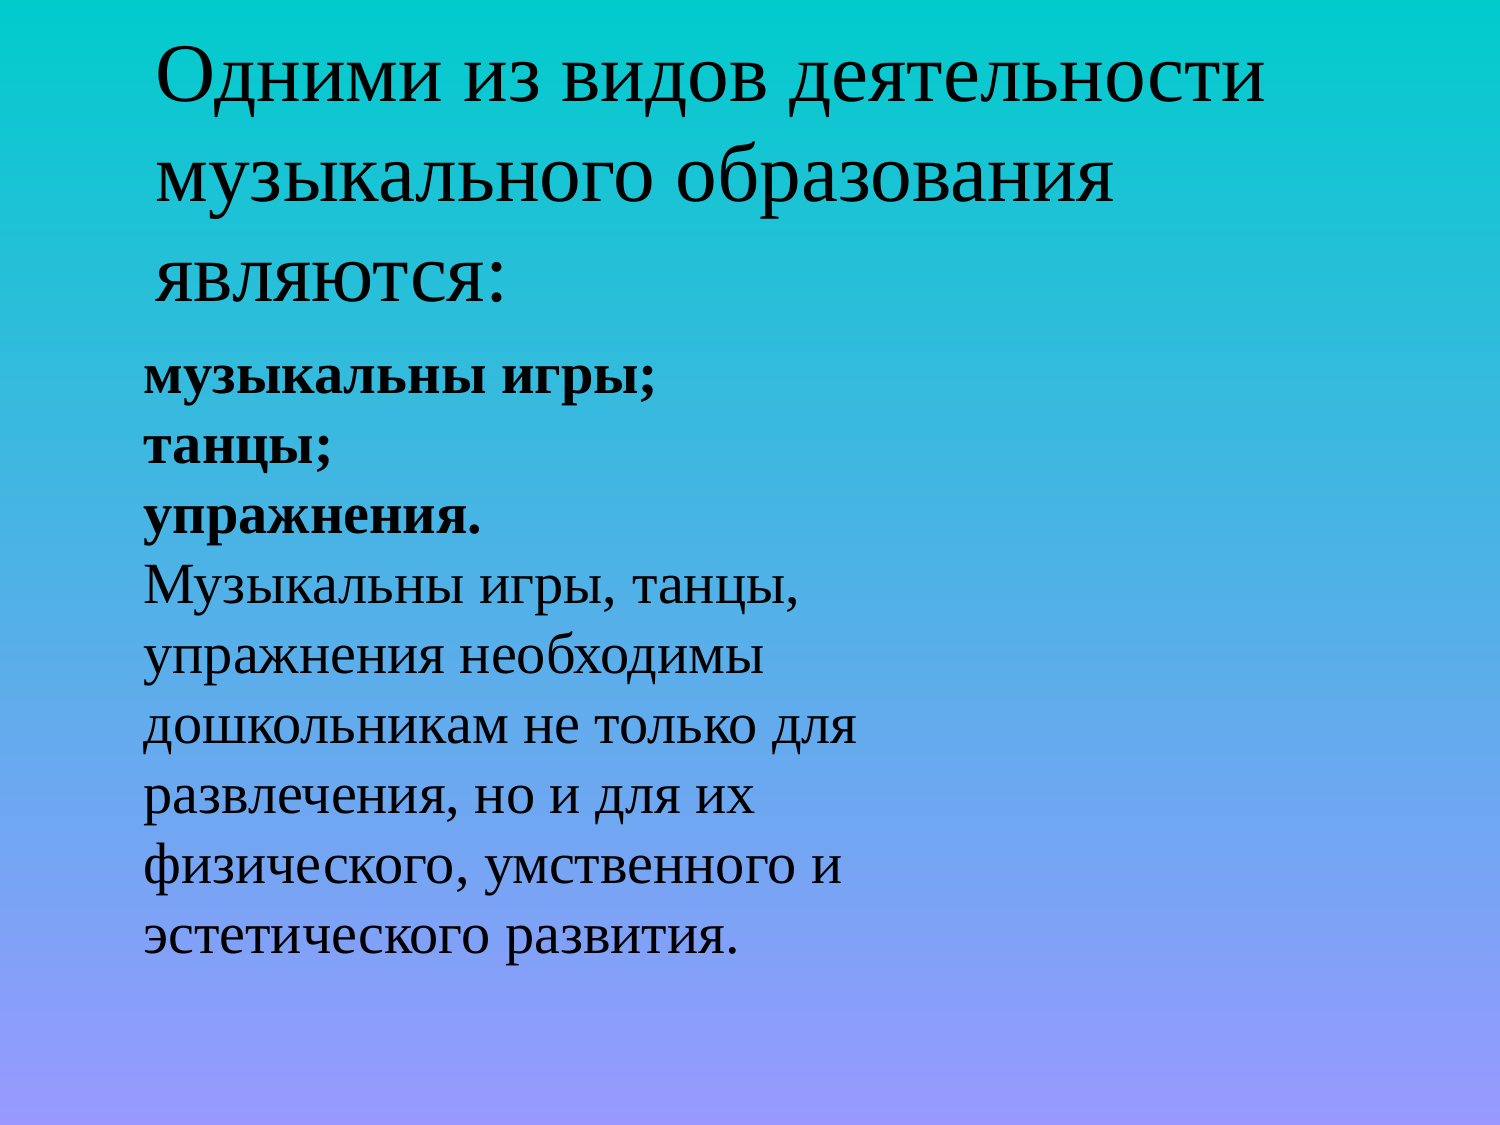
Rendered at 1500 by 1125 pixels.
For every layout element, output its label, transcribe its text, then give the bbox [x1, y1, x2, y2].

text_box музыкальны игры; танцы; упражнения. Музыкальны игры, танцы, упражнения необходимы дошкольникам не только для развлечения, но и для их физического, умственного и эстетического развития. [128, 328, 1079, 1043]
title Одними из видов деятельности музыкального образования являются: [140, 128, 1289, 317]
